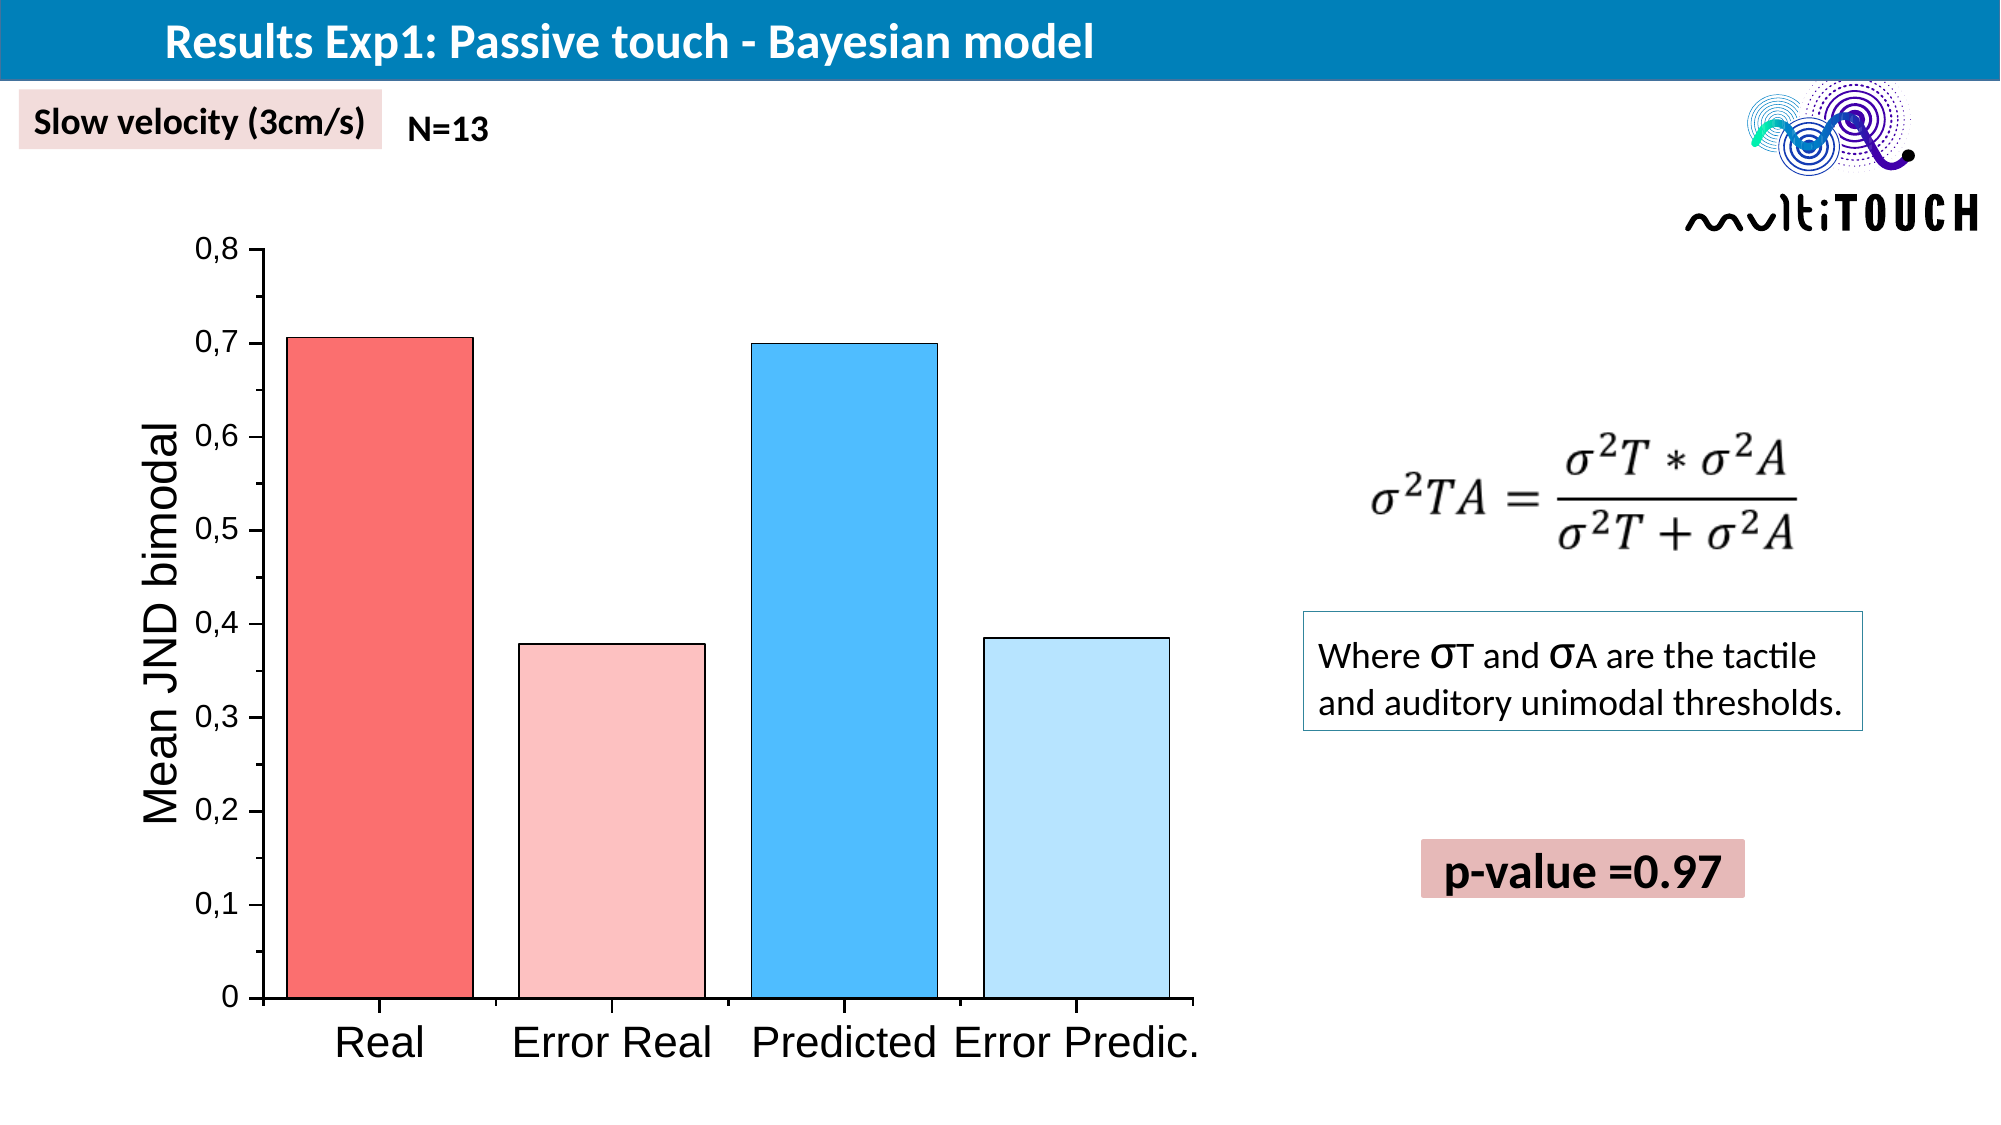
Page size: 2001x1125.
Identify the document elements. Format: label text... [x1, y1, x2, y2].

text_box [262, 80, 1373, 127]
picture [1235, 413, 1930, 563]
text_box Results Exp1: Passive touch - Bayesian model [0, 0, 2000, 80]
text_box Slow velocity (3cm/s) [18, 89, 382, 129]
picture [1684, 80, 1981, 234]
text_box Where σT and σA are the tactile and auditory unimodal thresholds. [1388, 611, 1863, 731]
text_box p-value =0.97 [1421, 839, 1745, 898]
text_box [19, 128, 1384, 1125]
text_box N=13 [392, 96, 535, 127]
